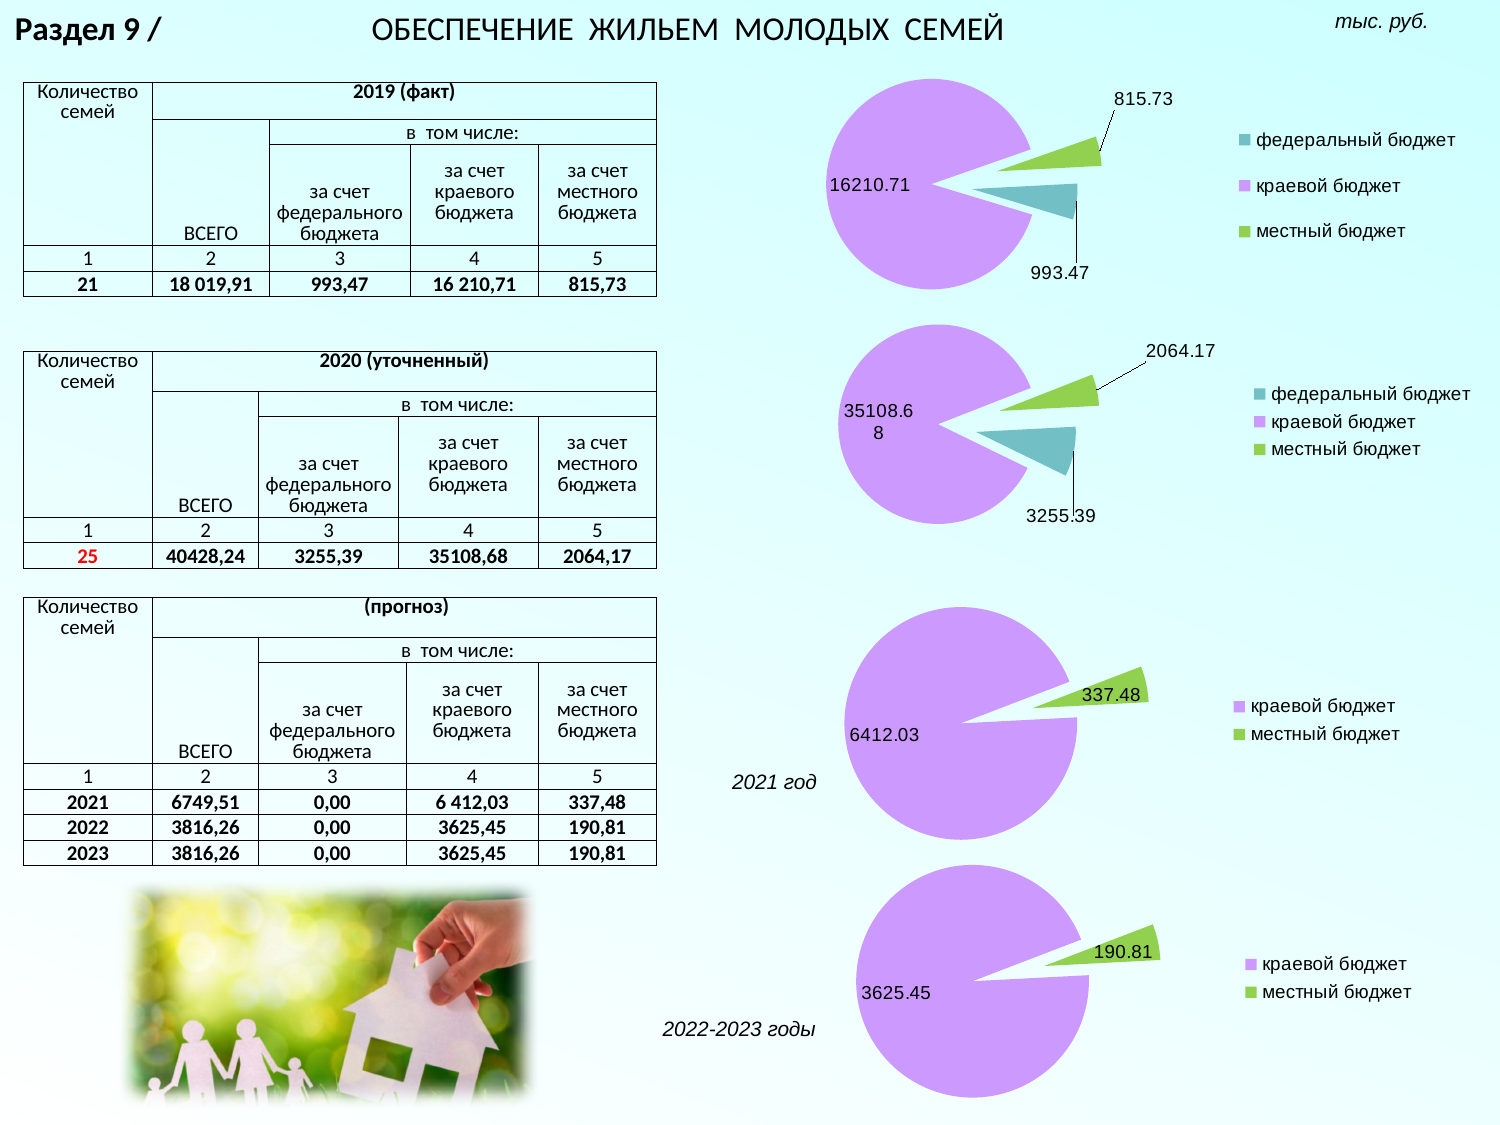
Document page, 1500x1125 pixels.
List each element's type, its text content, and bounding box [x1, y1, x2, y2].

text_box 2022-2023 годы [621, 1007, 791, 1048]
table_cell 3 [259, 518, 398, 542]
table_cell 3 [270, 246, 410, 271]
table_cell за счет федерального бюджета [270, 145, 410, 245]
table_cell 337,48 [539, 790, 656, 814]
table_cell 2022 [24, 815, 152, 840]
table_cell 2021 [24, 790, 152, 814]
table_cell ВСЕГО [153, 120, 269, 245]
table_cell 35108,68 [399, 543, 538, 568]
text_box Раздел 9 / ОБЕСПЕЧЕНИЕ ЖИЛЬЕМ МОЛОДЫХ СЕМЕЙ [0, 0, 1500, 55]
table_cell в том числе: [270, 120, 656, 144]
table_header 2019 (факт) [153, 83, 656, 119]
table_cell 6749,51 [153, 790, 258, 814]
table_cell за счет краевого бюджета [411, 145, 538, 245]
table_cell 0,00 [259, 790, 406, 814]
table_cell в том числе: [259, 392, 656, 416]
table_cell 3625,45 [407, 841, 538, 865]
text_box 2021 год [656, 761, 779, 802]
chart [726, 70, 1466, 294]
table_cell за счет краевого бюджета [407, 663, 538, 763]
chart [726, 316, 1489, 528]
table_header Количество семей [24, 598, 152, 763]
picture [116, 878, 540, 1110]
table_cell 21 [24, 272, 152, 296]
table_header (прогноз) [153, 598, 656, 637]
table_cell 2 [153, 764, 258, 789]
table_cell 3625,45 [407, 815, 538, 840]
table_cell 4 [399, 518, 538, 542]
table_cell 2064,17 [539, 543, 656, 568]
table_cell 3255,39 [259, 543, 398, 568]
table_cell 993,47 [270, 272, 410, 296]
chart [784, 597, 1419, 844]
table_cell за счет федерального бюджета [259, 663, 406, 763]
table_cell за счет местного бюджета [539, 663, 656, 763]
table_cell за счет местного бюджета [539, 417, 656, 517]
table_cell 18 019,91 [153, 272, 269, 296]
table_cell 0,00 [259, 815, 406, 840]
table_cell за счет федерального бюджета [259, 417, 398, 517]
table_cell 1 [24, 246, 152, 271]
table_cell 2 [153, 518, 258, 542]
table_cell 5 [539, 764, 656, 789]
table_header Количество семей [24, 352, 152, 517]
table_cell 5 [539, 246, 656, 271]
table_cell 2 [153, 246, 269, 271]
table_cell 1 [24, 518, 152, 542]
table_cell 3816,26 [153, 841, 258, 865]
table_cell 16 210,71 [411, 272, 538, 296]
table_cell 3 [259, 764, 406, 789]
table_cell 25 [24, 543, 152, 568]
table_cell 190,81 [539, 815, 656, 840]
table_cell 0,00 [259, 841, 406, 865]
table_cell 3816,26 [153, 815, 258, 840]
table_cell за счет местного бюджета [539, 145, 656, 245]
table_cell 6 412,03 [407, 790, 538, 814]
table_cell за счет краевого бюджета [399, 417, 538, 517]
table_header 2020 (уточненный) [153, 352, 656, 391]
table_cell 1 [24, 764, 152, 789]
table_cell 815,73 [539, 272, 656, 296]
table_cell 190,81 [539, 841, 656, 865]
table_cell ВСЕГО [153, 392, 258, 517]
table_cell 2023 [24, 841, 152, 865]
table_header Количество семей [24, 83, 152, 245]
chart [796, 855, 1430, 1102]
table_cell ВСЕГО [153, 638, 258, 763]
table_cell 4 [407, 764, 538, 789]
table_cell 4 [411, 246, 538, 271]
table_cell 5 [539, 518, 656, 542]
text_box тыс. руб. [1263, 0, 1500, 40]
table_cell 40428,24 [153, 543, 258, 568]
table_cell в том числе: [259, 638, 656, 662]
